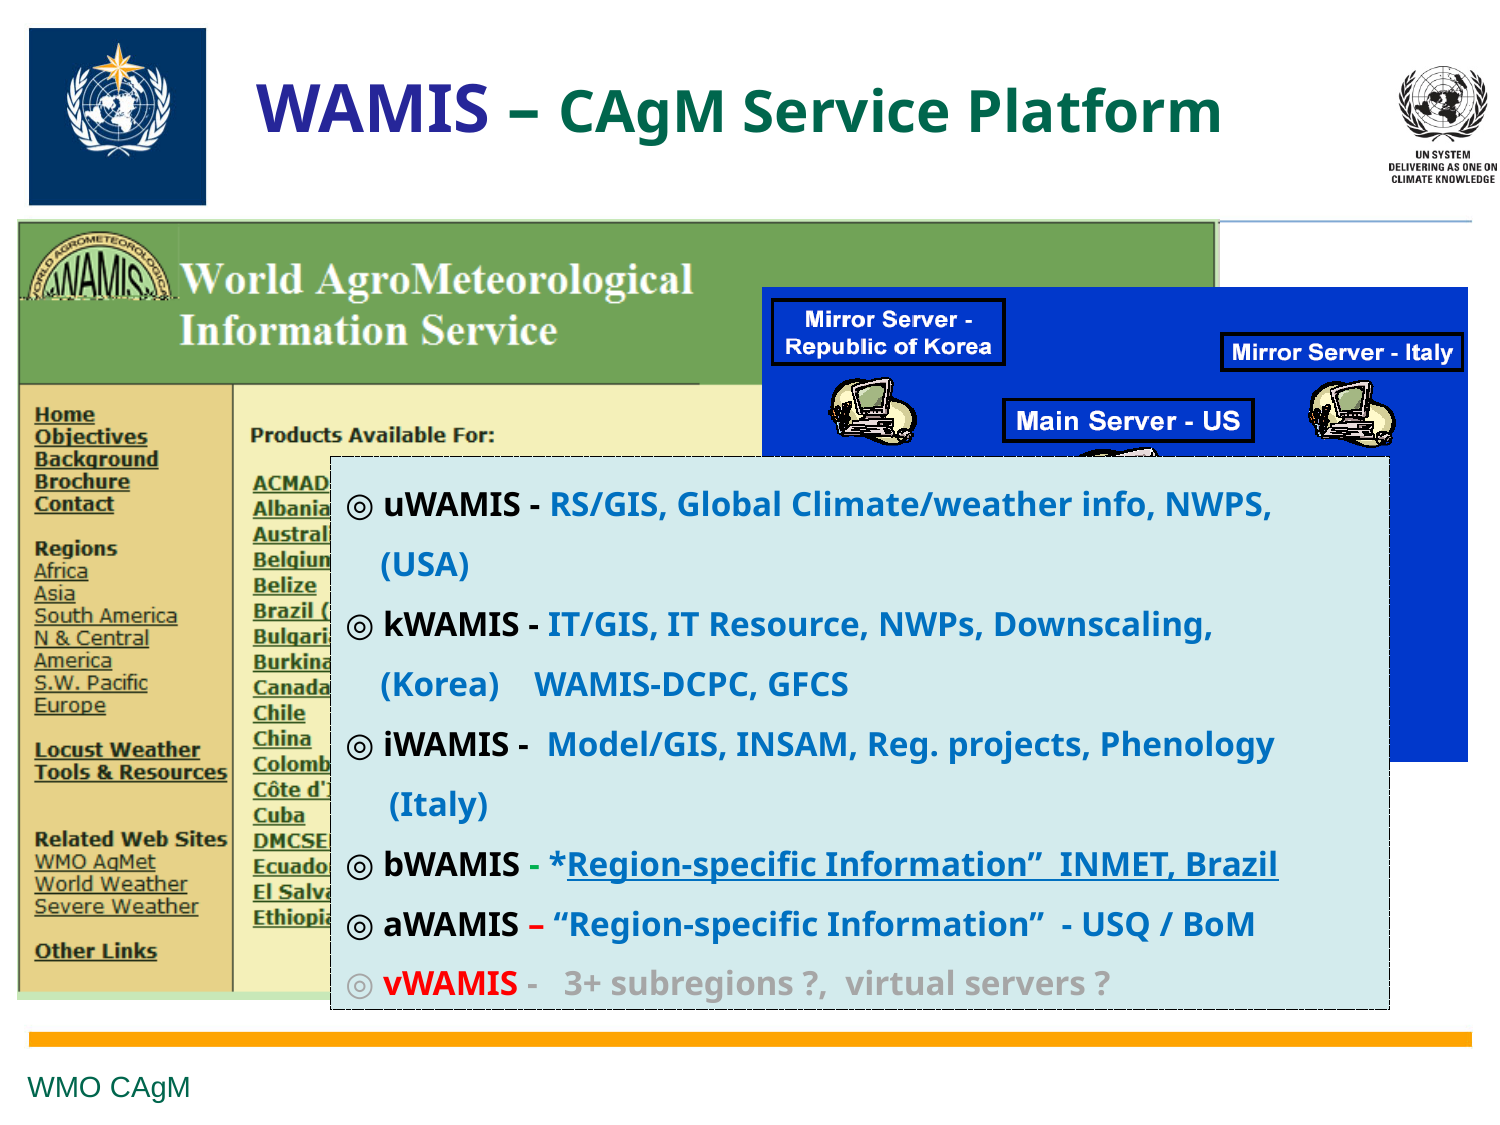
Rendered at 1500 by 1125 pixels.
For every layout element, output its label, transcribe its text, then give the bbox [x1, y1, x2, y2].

picture [0, 0, 1500, 1125]
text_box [17, 219, 1221, 1000]
text_box WAMIS – CAgM Service Platform [242, 58, 1322, 192]
text_box WMO CAgM [12, 1059, 600, 1113]
text_box ◎ uWAMIS - RS/GIS, Global Climate/weather info, NWPS, (USA) ◎ kWAMIS - IT/GIS, IT Resource, NWPs, Downscaling, (Korea) WAMIS-DCPC, GFCS ◎ iWAMIS - Model/GIS, INSAM, Reg. projects, Phenology (Italy) ◎ bWAMIS - *Region-specific Information” INMET, Brazil ◎ aWAMIS – “Region-specific Information” - USQ / BoM ◎ vWAMIS - 3+ subregions ?, virtual servers ? [330, 771, 1390, 1010]
